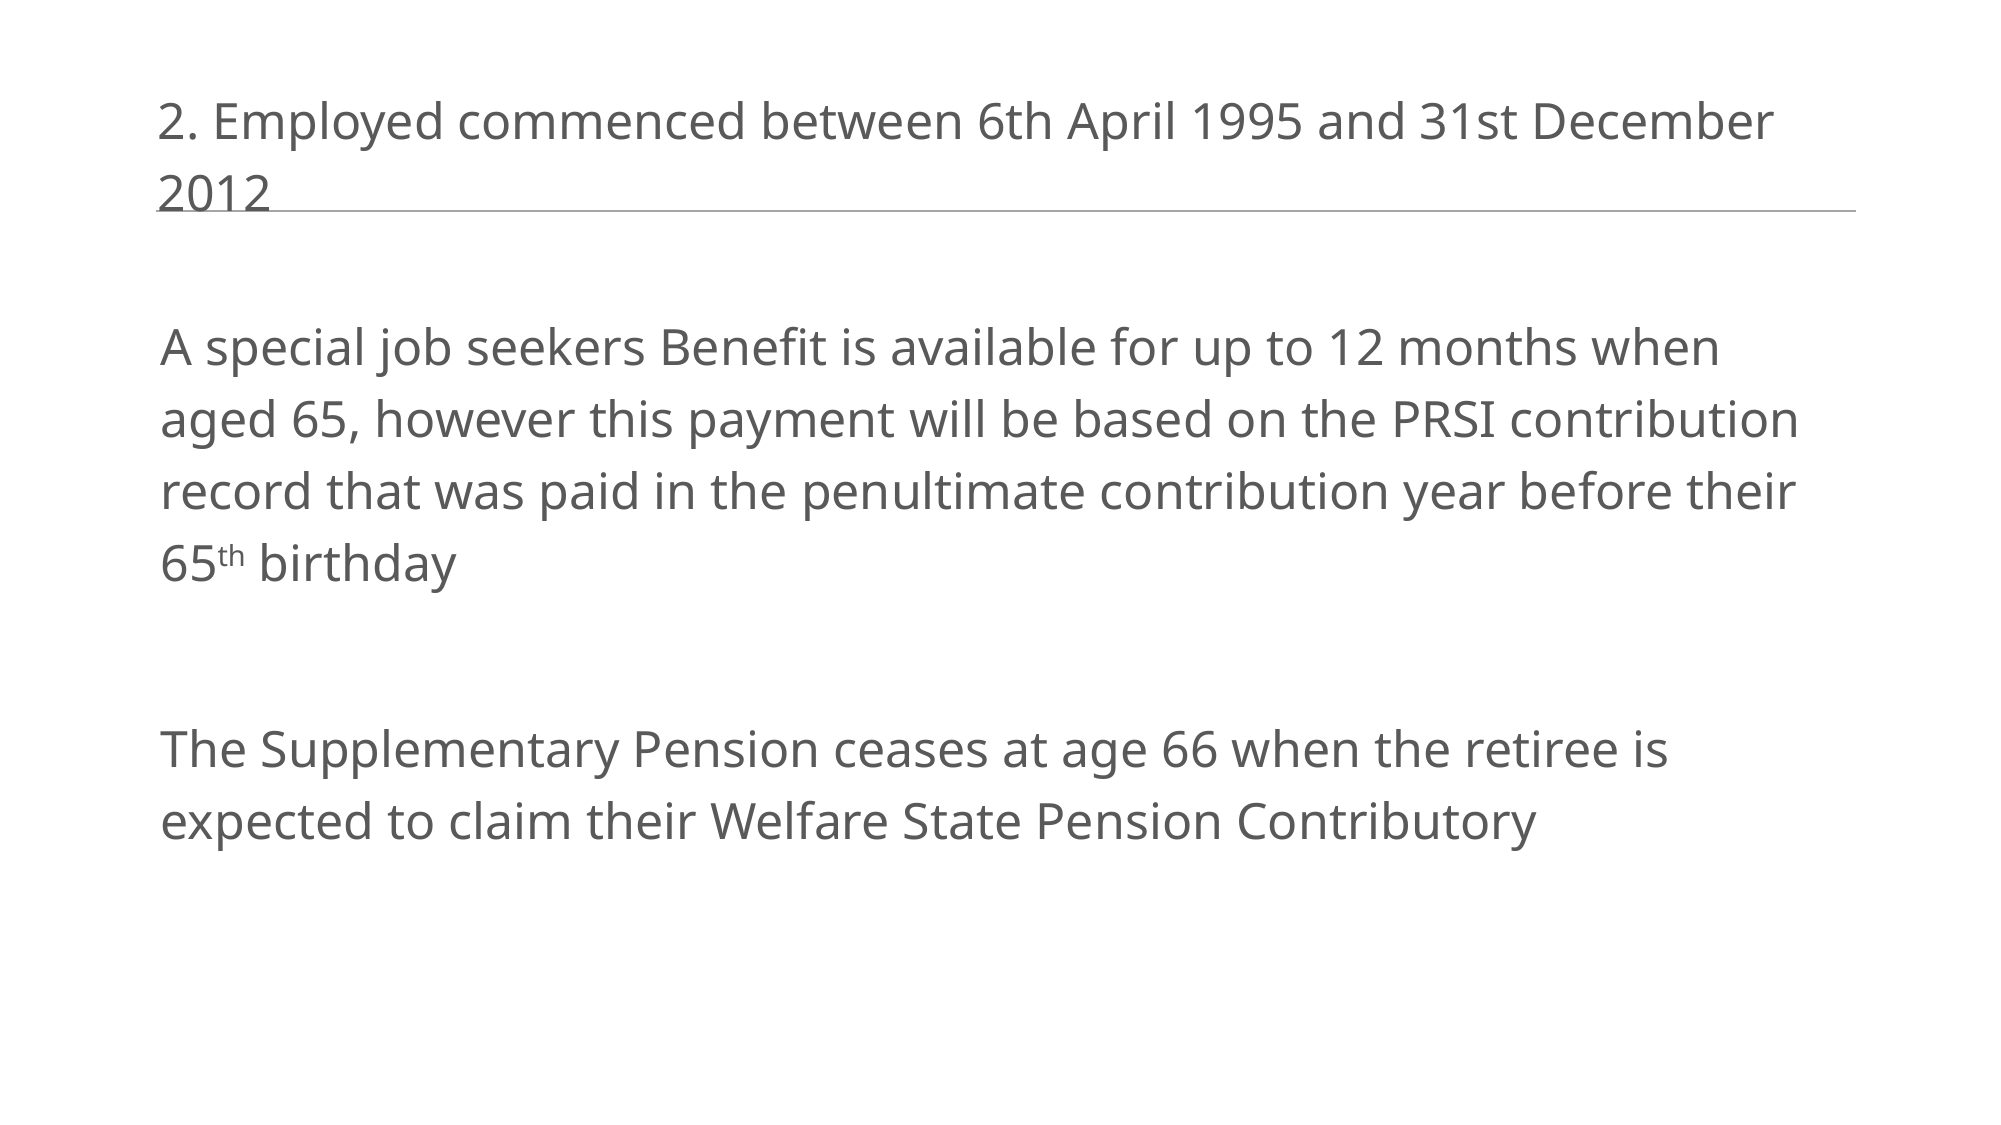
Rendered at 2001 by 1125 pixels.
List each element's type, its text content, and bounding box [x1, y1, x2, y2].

title 2. Employed commenced between 6th April 1995 and 31st December 2012 [136, 75, 1862, 211]
text_box A special job seekers Benefit is available for up to 12 months when aged 65, however this payment will be based on the PRSI contribution record that was paid in the penultimate contribution year before their 65th birthday The Supplementary Pension ceases at age 66 when the retiree is expected to claim their Welfare State Pension Contributory [139, 215, 1857, 1075]
